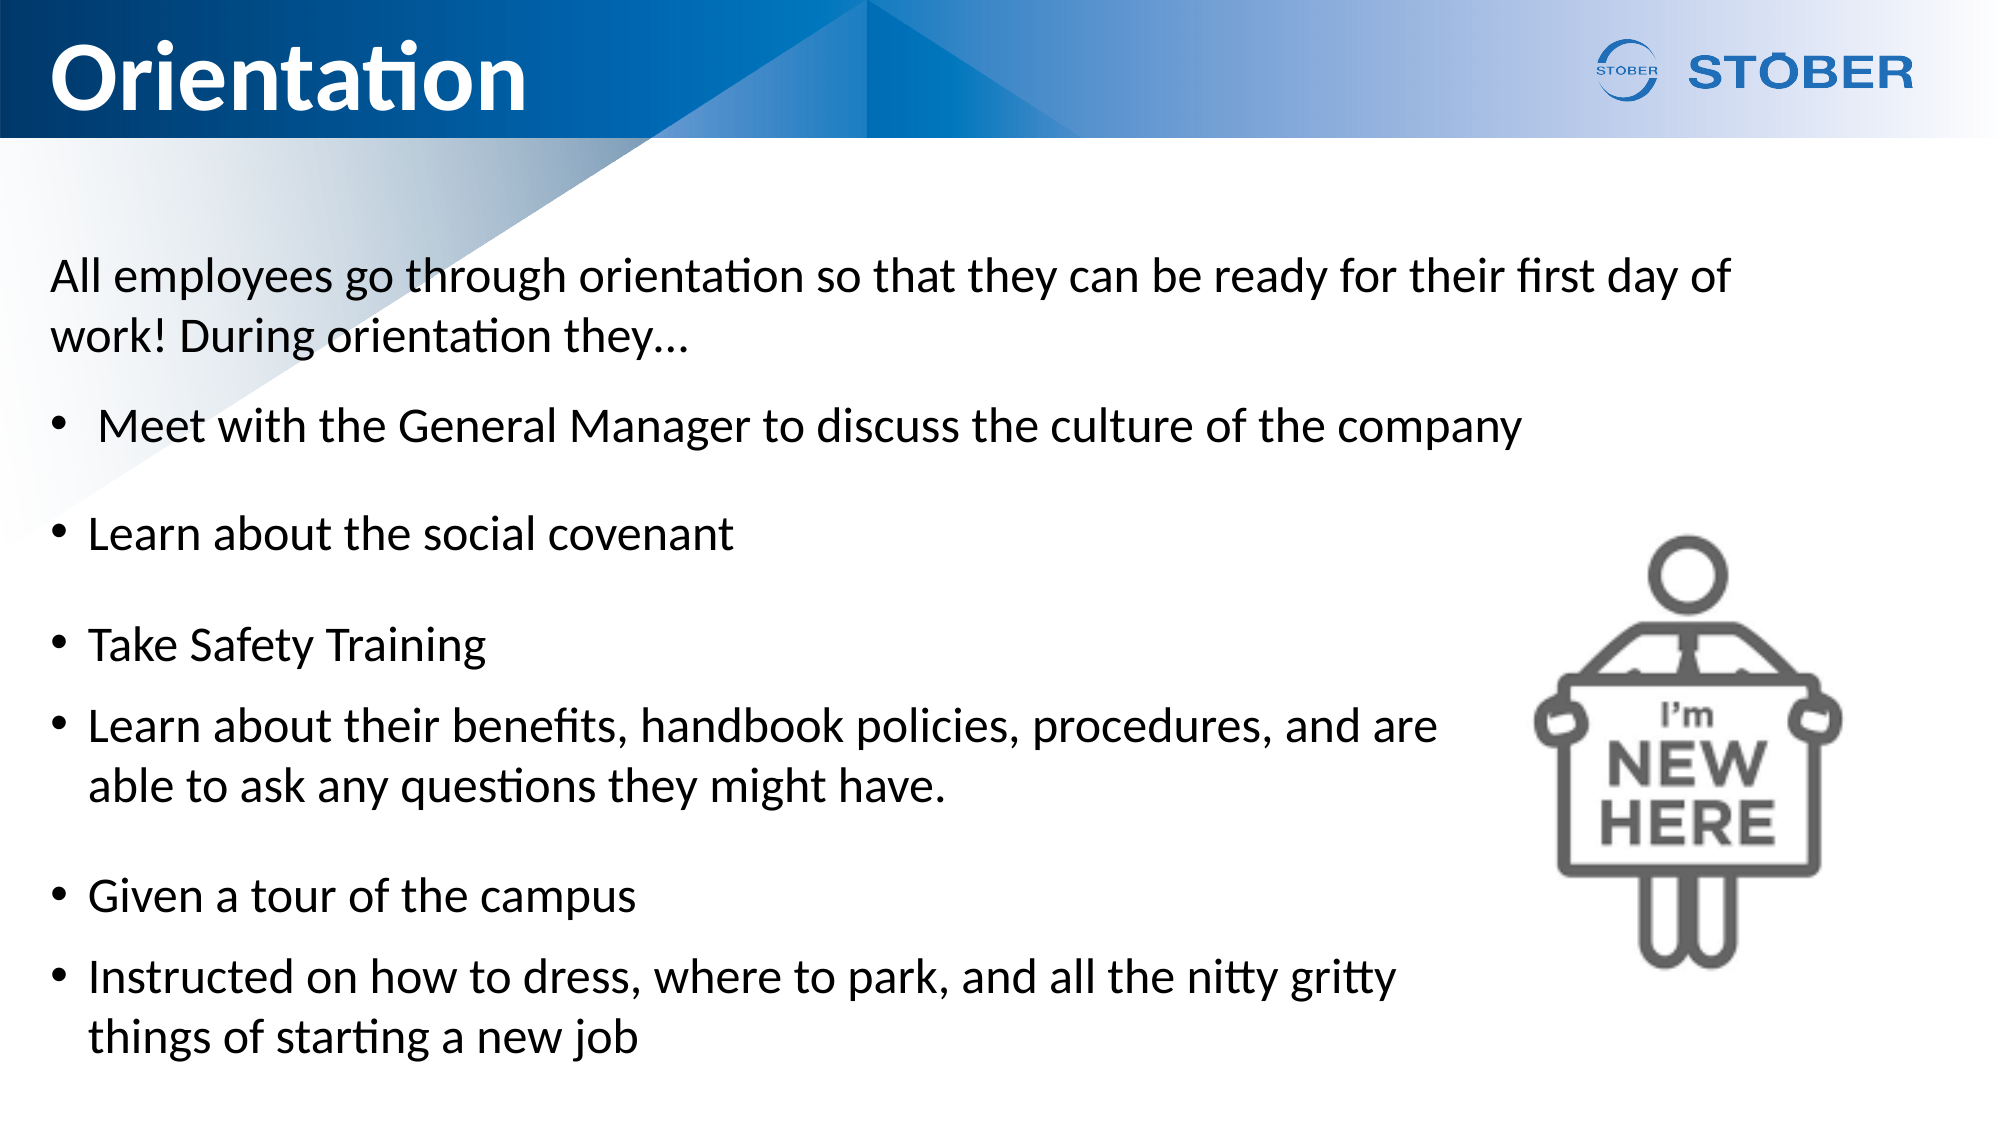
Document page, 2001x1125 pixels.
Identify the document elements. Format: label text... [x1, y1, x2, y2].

picture [0, 0, 2000, 138]
list Learn about the social covenant Take Safety Training Learn about their benefits, handbook policies, procedures, and are able to ask any questions they might have. Given a tour of the campus Instructed on how to dress, where to park, and all the nitty gritty things of starting a new job [35, 462, 1516, 1074]
text_box All employees go through orientation so that they can be ready for their first day of work! During orientation they… Meet with the General Manager to discuss the culture of the company [35, 235, 1798, 460]
picture [1398, 462, 1980, 1044]
title Orientation [35, 14, 1426, 143]
